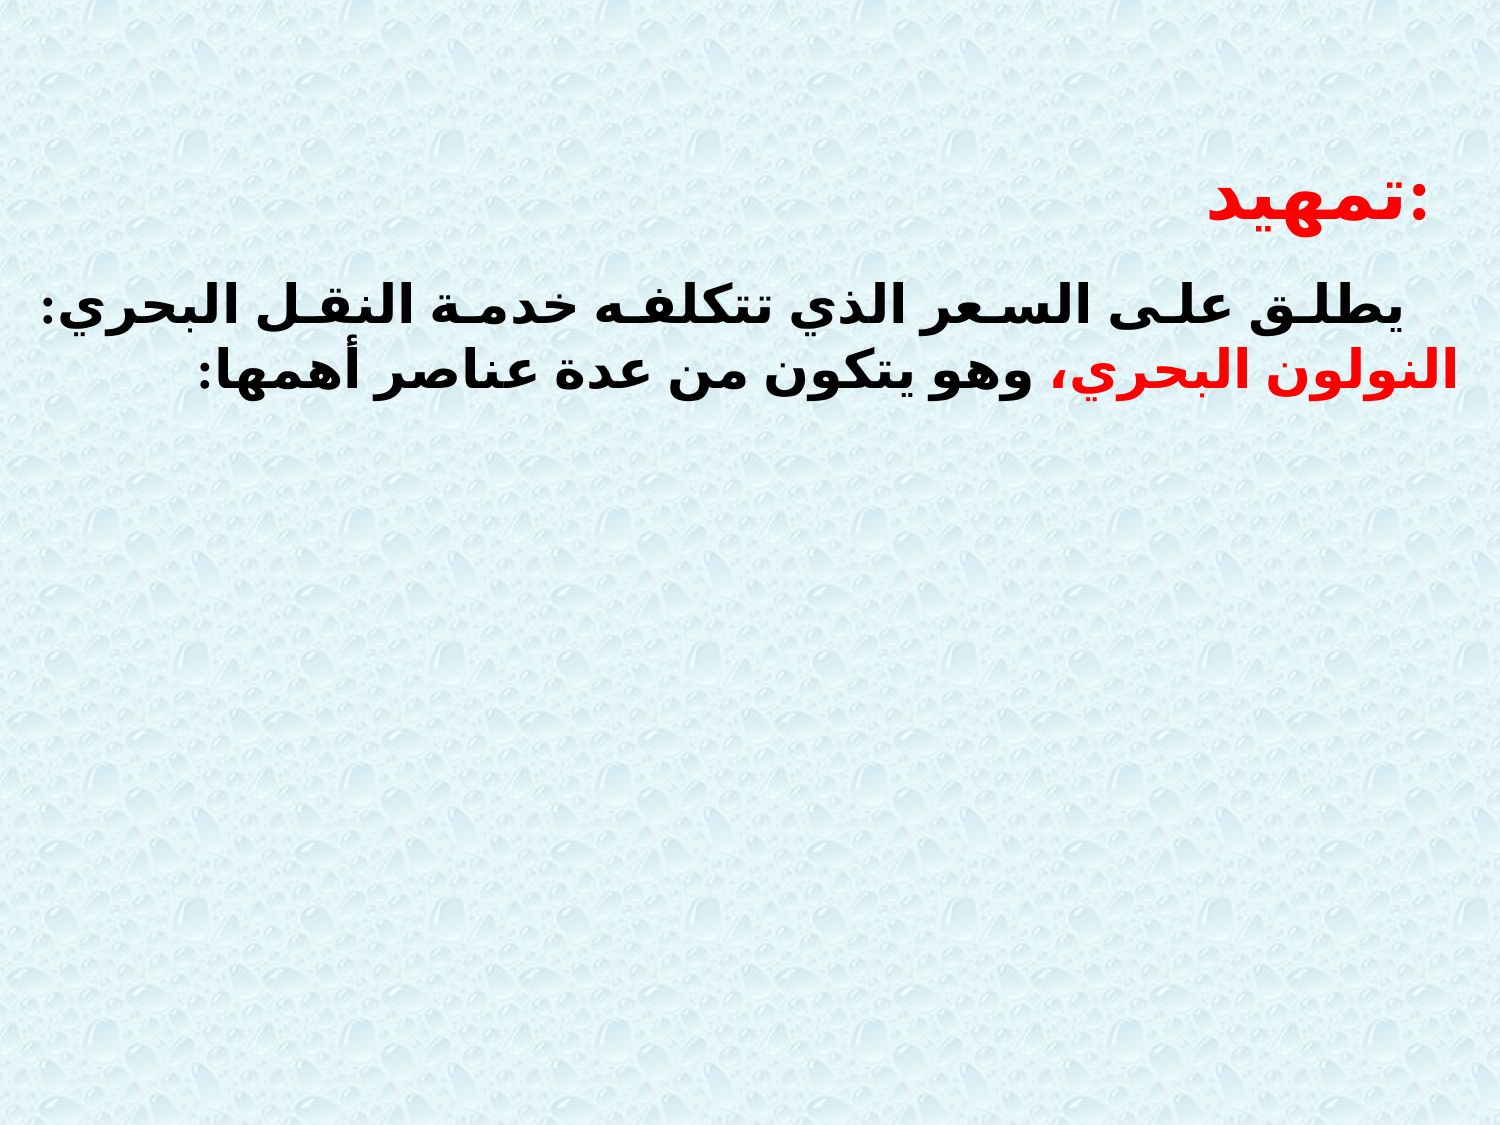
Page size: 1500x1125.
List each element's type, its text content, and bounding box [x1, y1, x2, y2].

text_box تمهيد: [1191, 137, 1448, 243]
list يطلق على السعر الذي تتكلفه خدمة النقل البحري: النولون البحري، وهو يتكون من عدة عناصر أهمها: [24, 262, 1475, 438]
